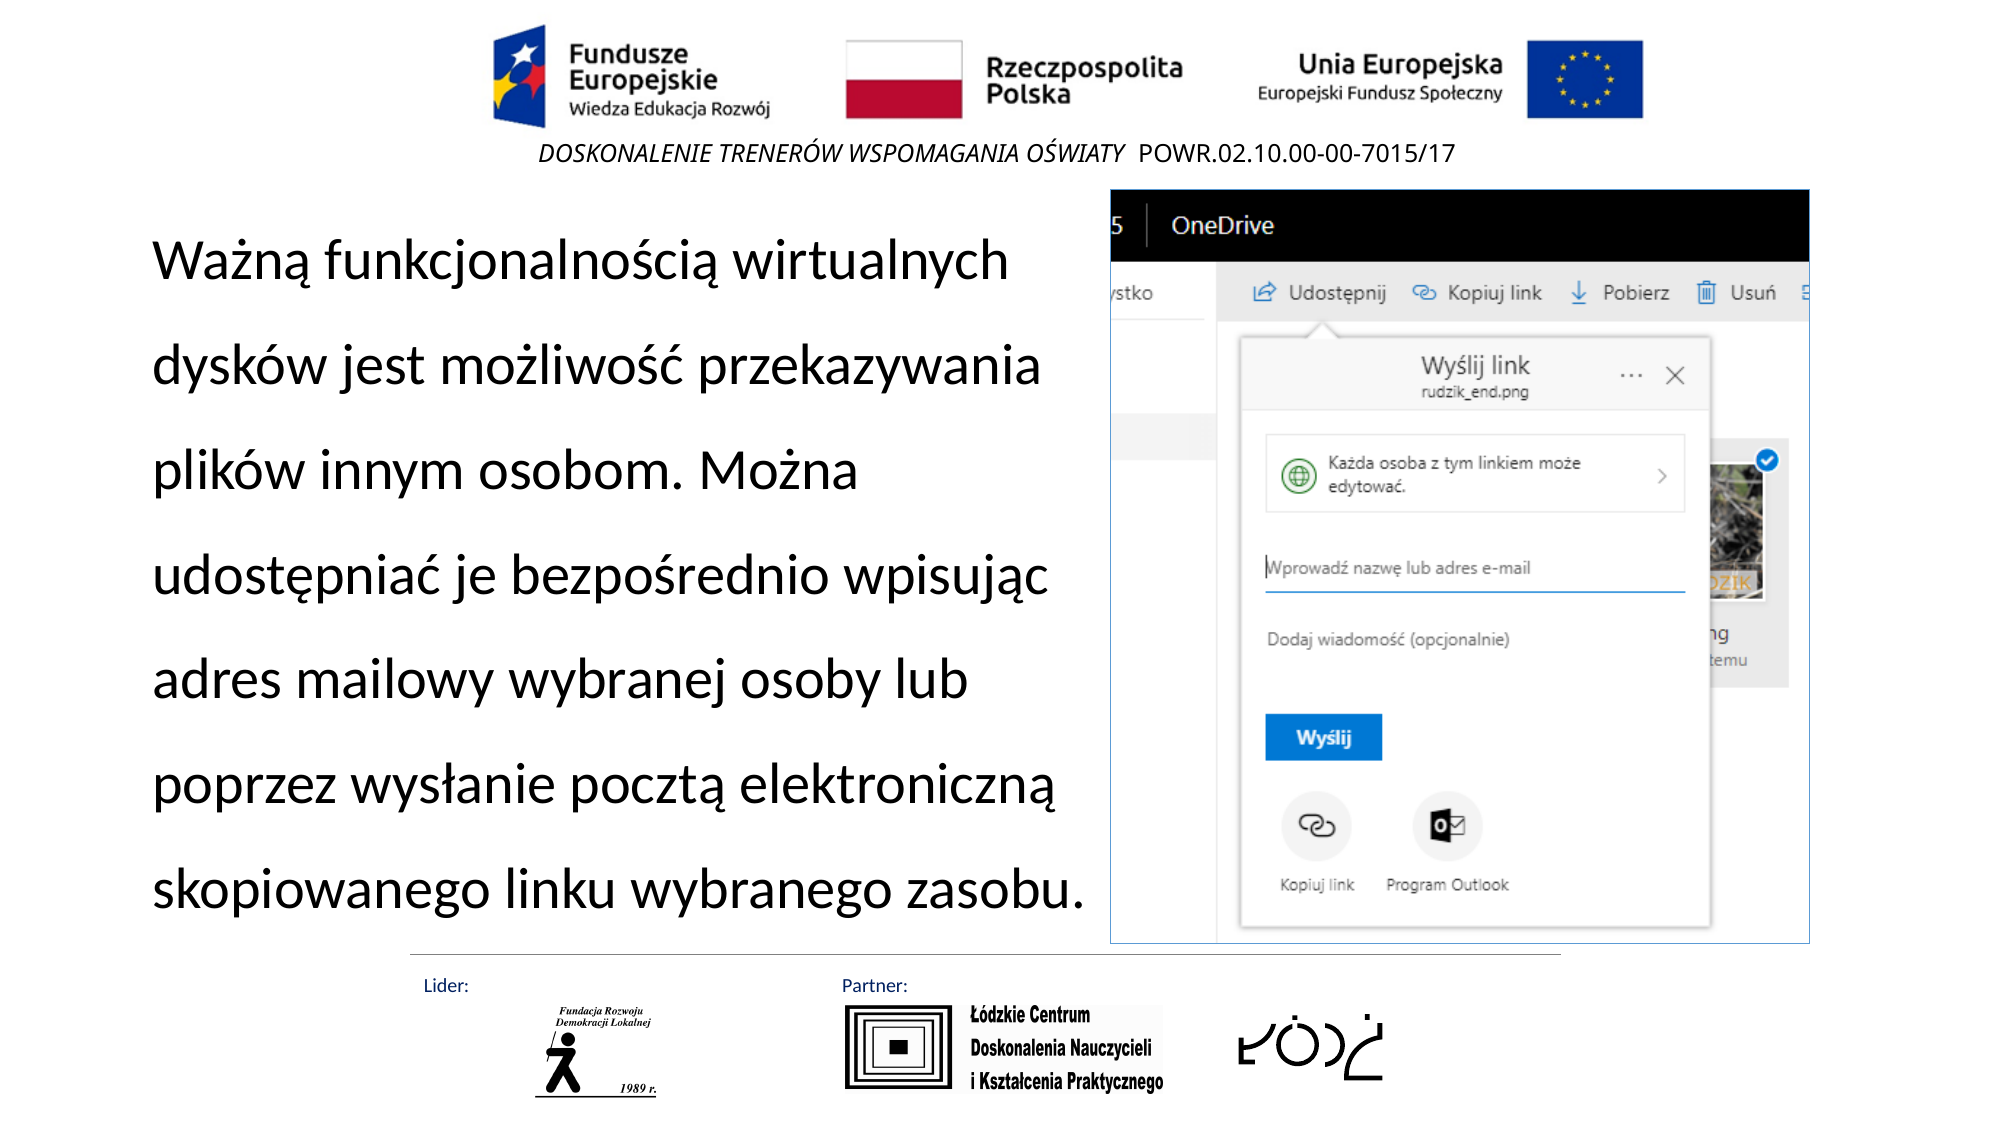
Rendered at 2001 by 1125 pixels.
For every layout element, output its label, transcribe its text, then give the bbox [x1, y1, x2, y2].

picture [1200, 146, 1206, 153]
footer [662, 1042, 1338, 1103]
picture [1378, 146, 1386, 154]
picture [1029, 146, 1040, 154]
picture [806, 146, 817, 154]
picture [1305, 146, 1313, 154]
picture [1143, 146, 1150, 153]
picture [603, 146, 614, 154]
picture [1106, 145, 1116, 154]
picture [468, 0, 1669, 154]
picture [1342, 146, 1350, 154]
picture [1270, 146, 1278, 154]
picture [1220, 146, 1228, 154]
list Ważną funkcjonalnością wirtualnych dysków jest możliwość przekazywania plików innym osobom. Można udostępniać je bezpośrednio wpisując adres mailowy wybranej osoby lub poprzez wysłanie pocztą elektroniczną skopiowanego linku wybranego zasobu. [137, 179, 1170, 984]
picture [1327, 146, 1335, 154]
picture [887, 146, 894, 153]
picture [900, 146, 911, 154]
picture [1110, 189, 1810, 944]
picture [558, 146, 569, 154]
picture [793, 146, 800, 153]
picture [543, 146, 552, 154]
picture [1157, 146, 1169, 154]
picture [735, 146, 742, 153]
picture [1291, 146, 1299, 154]
